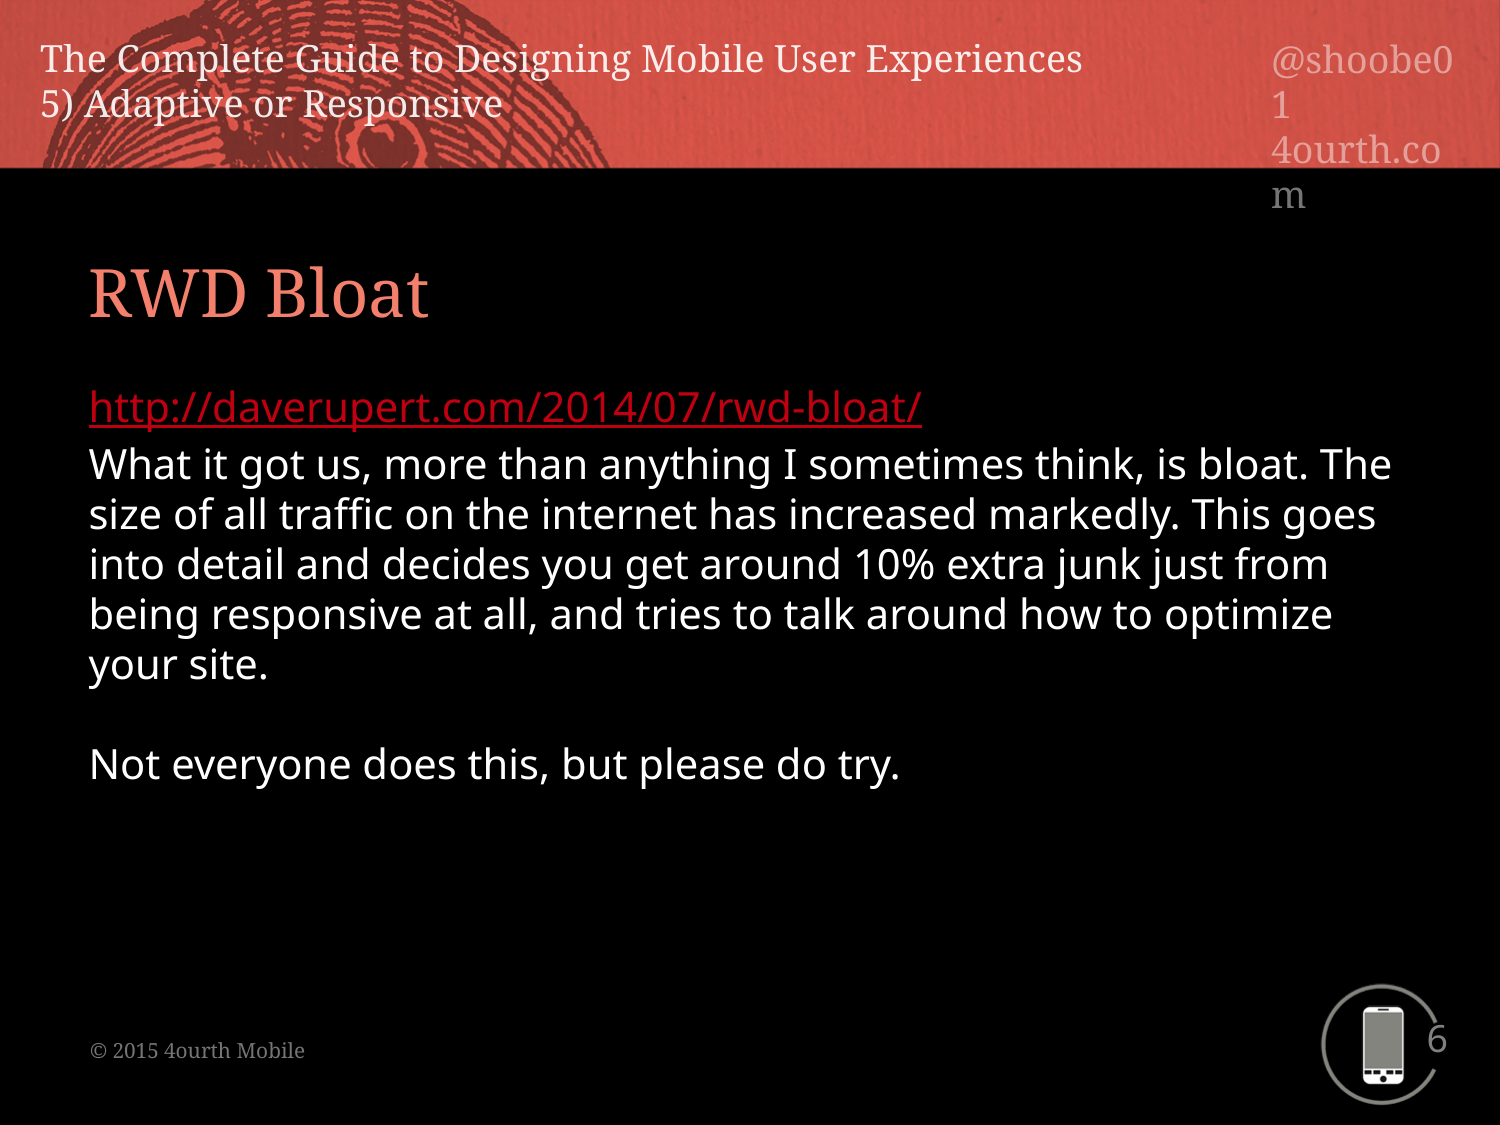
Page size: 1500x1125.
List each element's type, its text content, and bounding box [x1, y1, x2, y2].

picture [0, 0, 1500, 1125]
text_box RWD Bloat http://daverupert.com/2014/07/rwd-bloat/ What it got us, more than anything I sometimes think, is bloat. The size of all traffic on the internet has increased markedly. This goes into detail and decides you get around 10% extra junk just from being responsive at all, and tries to talk around how to optimize your site. Not everyone does this, but please do try. [73, 243, 1440, 795]
